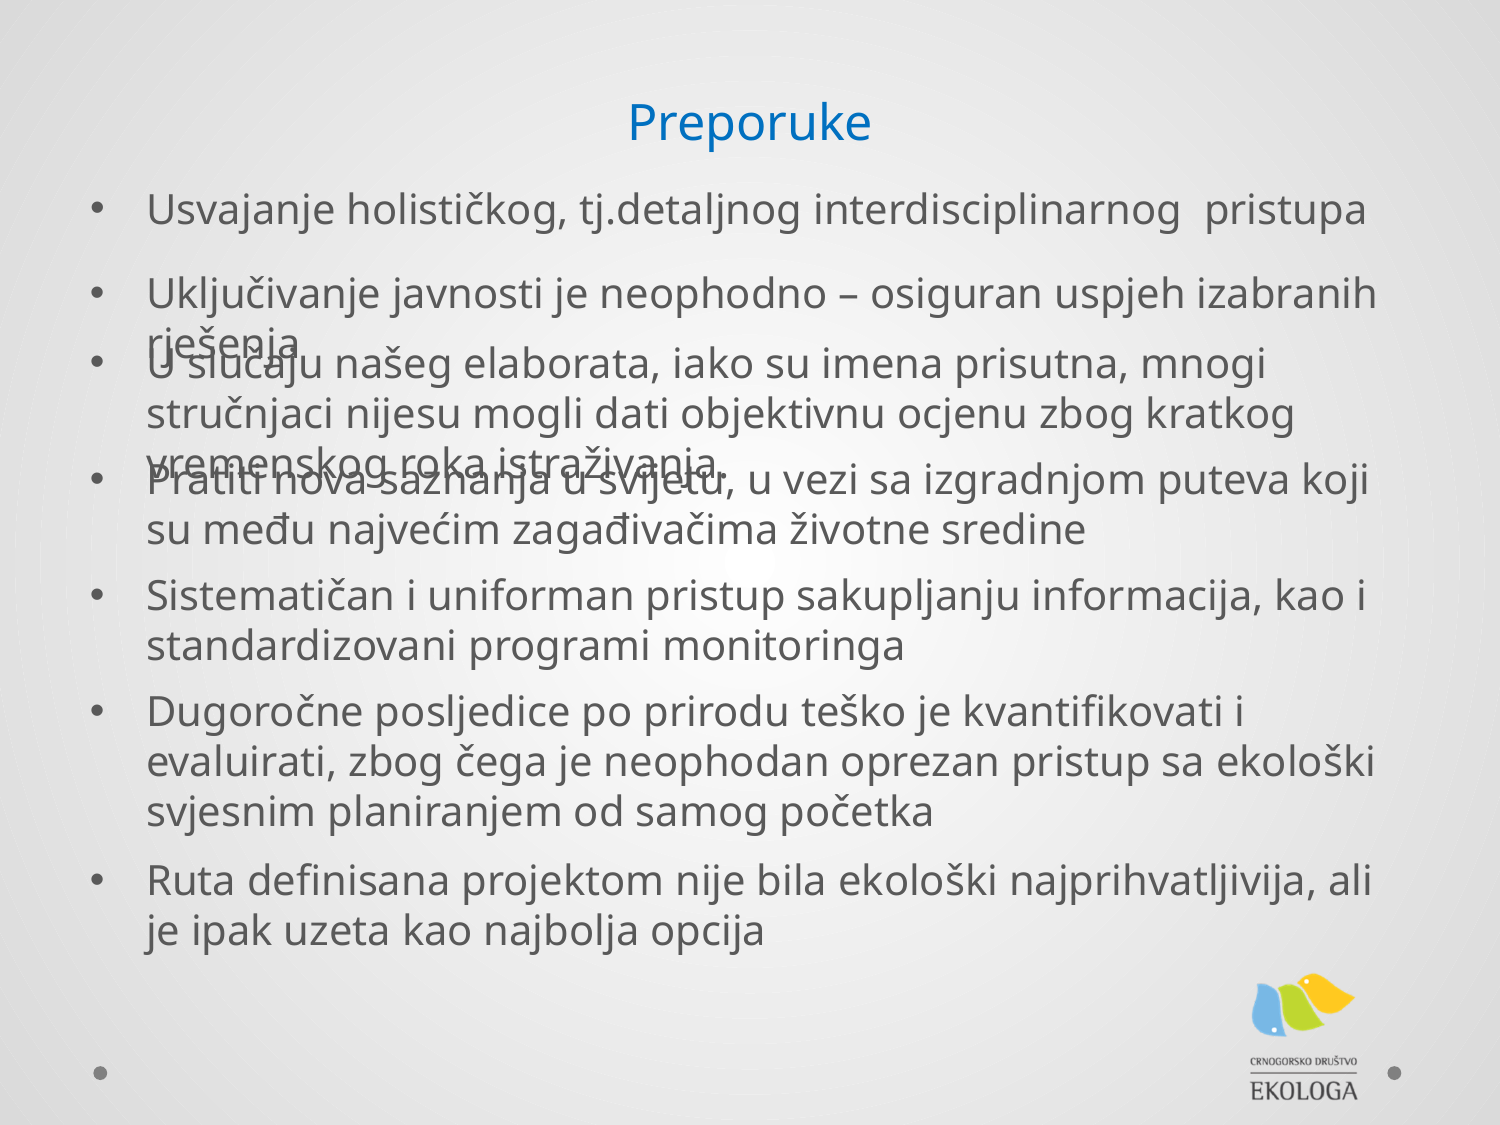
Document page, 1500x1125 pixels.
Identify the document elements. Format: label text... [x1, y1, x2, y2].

text_box Ruta definisana projektom nije bila ekološki najprihvatljivija, ali je ipak uzeta kao najbolja opcija [74, 846, 1425, 962]
picture [1237, 962, 1372, 1113]
text_box Uključivanje javnosti je neophodno – osiguran uspjeh izabranih rješenja [74, 259, 1425, 329]
list Usvajanje holističkog, tj.detaljnog interdisciplinarnog pristupa [75, 174, 1425, 259]
text_box Dugoročne posljedice po prirodu teško je kvantifikovati i evaluirati, zbog čega je neophodan oprezan pristup sa ekološki svjesnim planiranjem od samog početka [74, 677, 1425, 843]
text_box U slučaju našeg elaborata, iako su imena prisutna, mnogi stručnjaci nijesu mogli dati objektivnu ocjenu zbog kratkog vremenskog roka istraživanja. [74, 329, 1425, 445]
text_box Pratiti nova saznanja u svijetu, u vezi sa izgradnjom puteva koji su među najvećim zagađivačima životne sredine [74, 445, 1425, 561]
title Preporuke [0, 37, 1500, 158]
text_box Sistematičan i uniforman pristup sakupljanju informacija, kao i standardizovani programi monitoringa [74, 561, 1425, 677]
